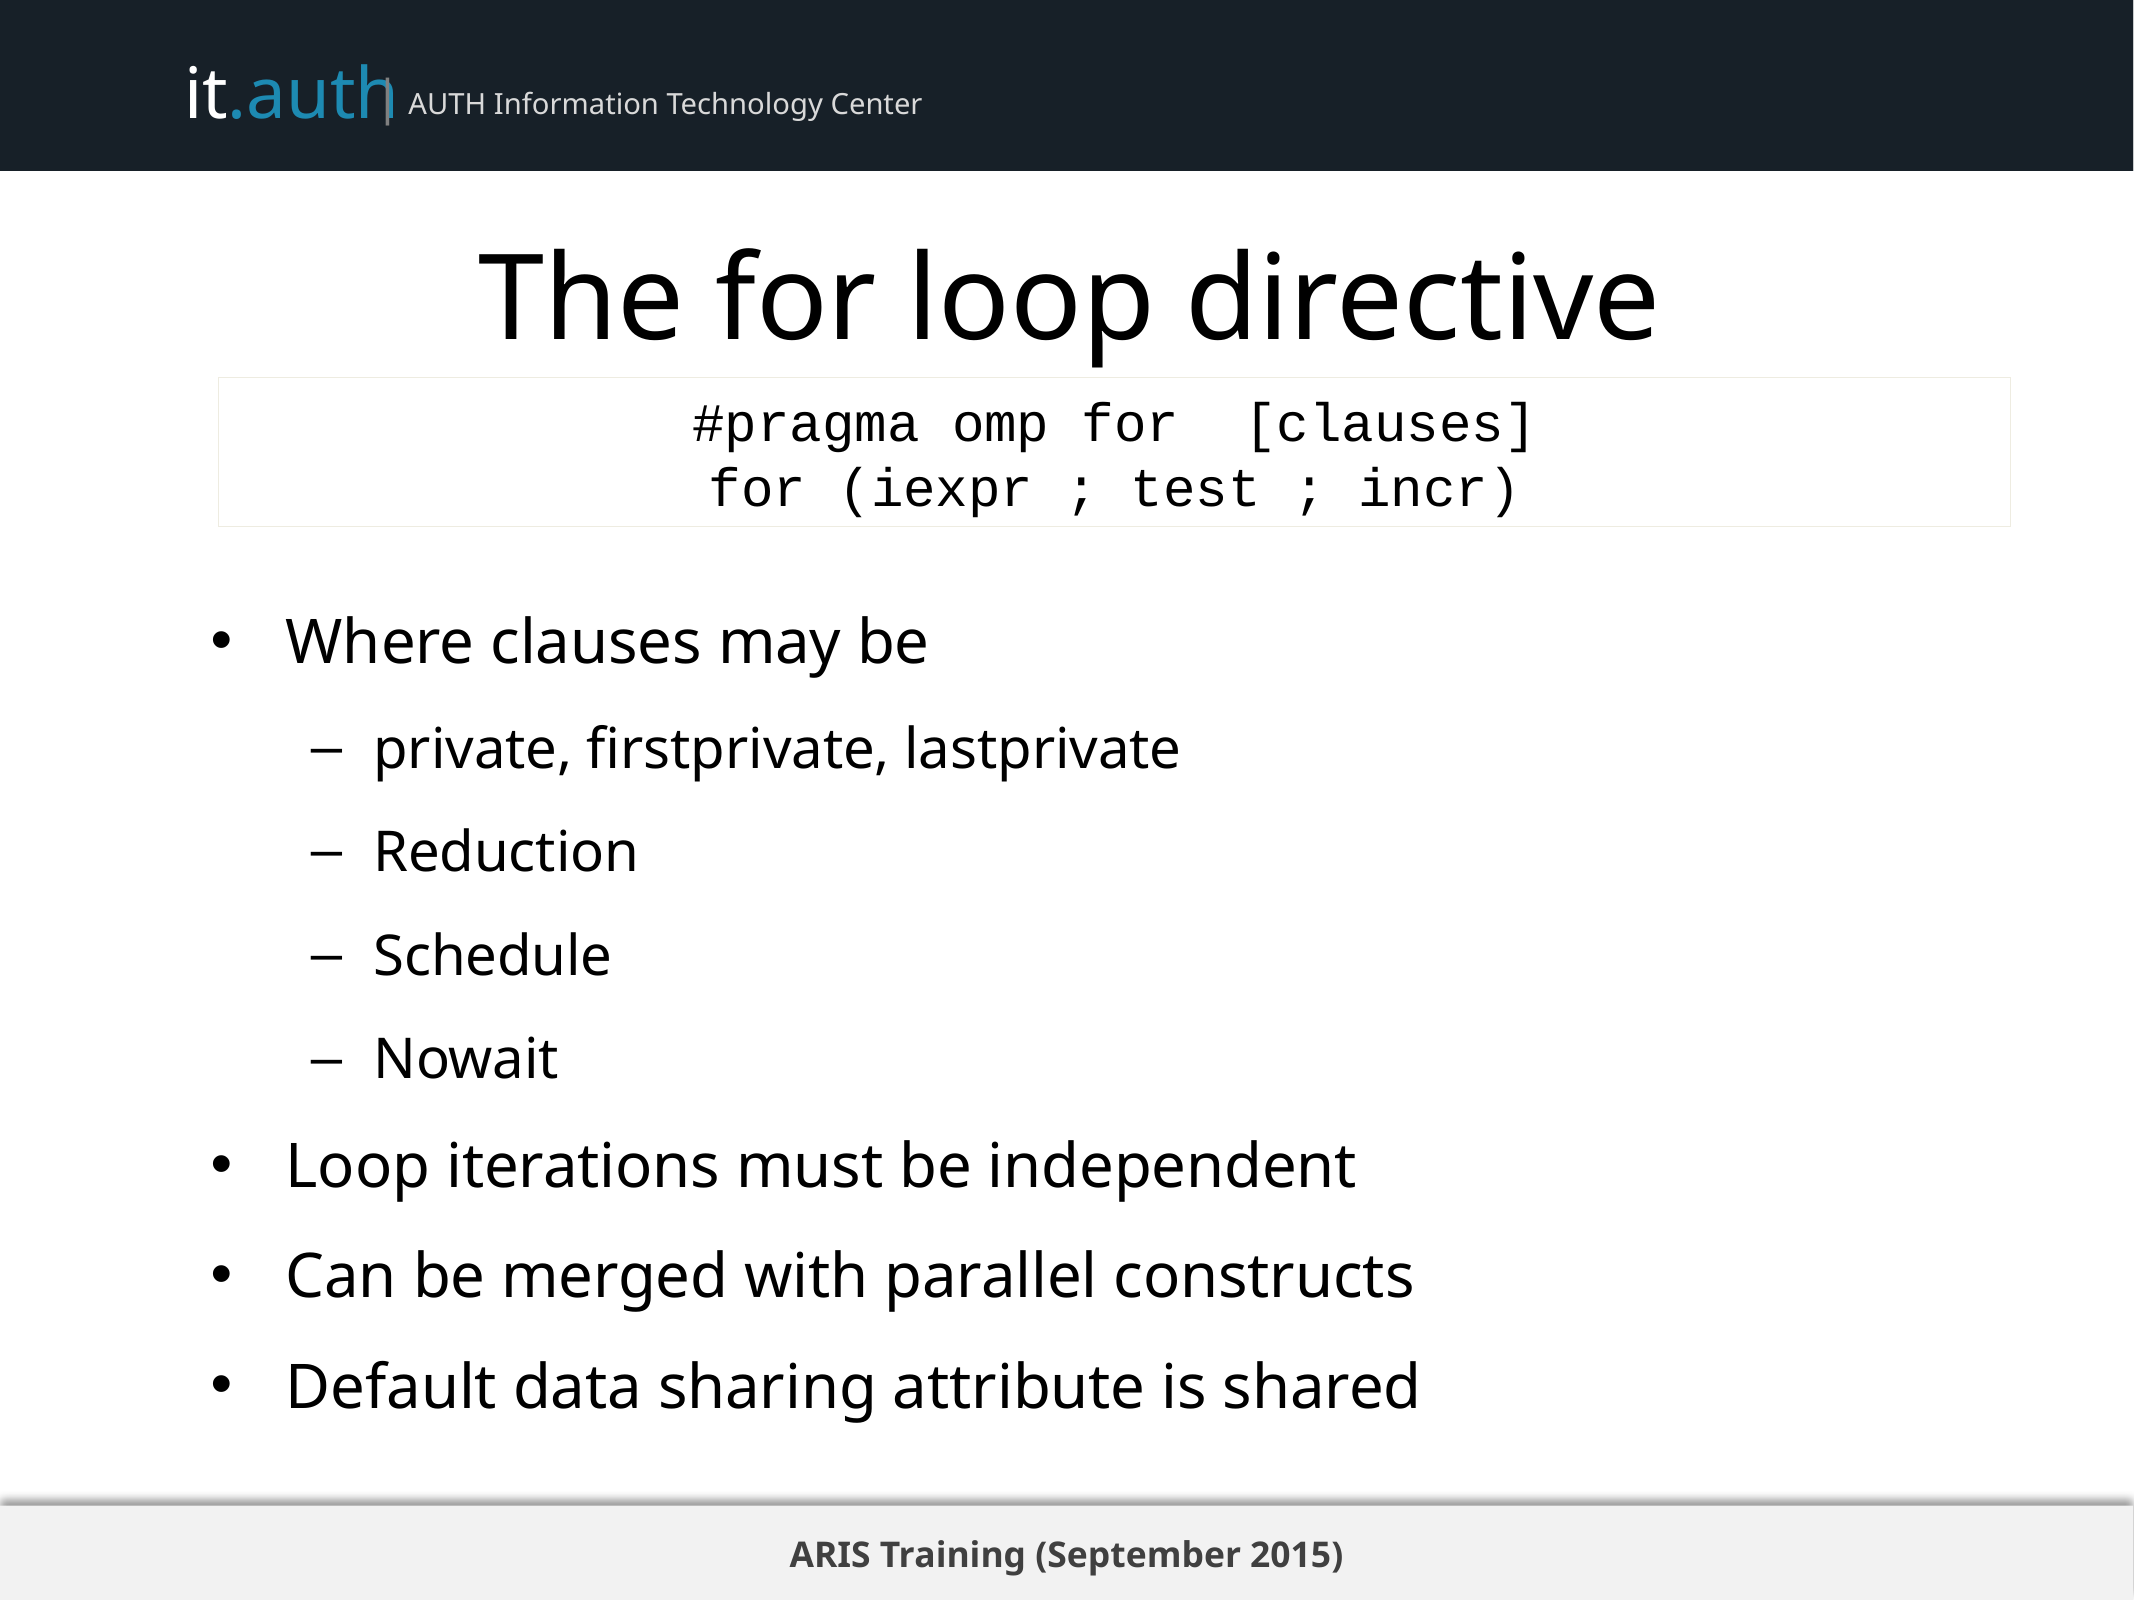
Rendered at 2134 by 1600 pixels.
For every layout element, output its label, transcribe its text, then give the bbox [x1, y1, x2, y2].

title The for loop directive [109, 197, 2030, 387]
list Where clauses may be private, firstprivate, lastprivate Reduction Schedule Nowait Loop iterations must be independent Can be merged with parallel constructs Default data sharing attribute is shared [189, 591, 1947, 1438]
text_box #pragma omp for [clauses] for (iexpr ; test ; incr) [218, 377, 2011, 527]
